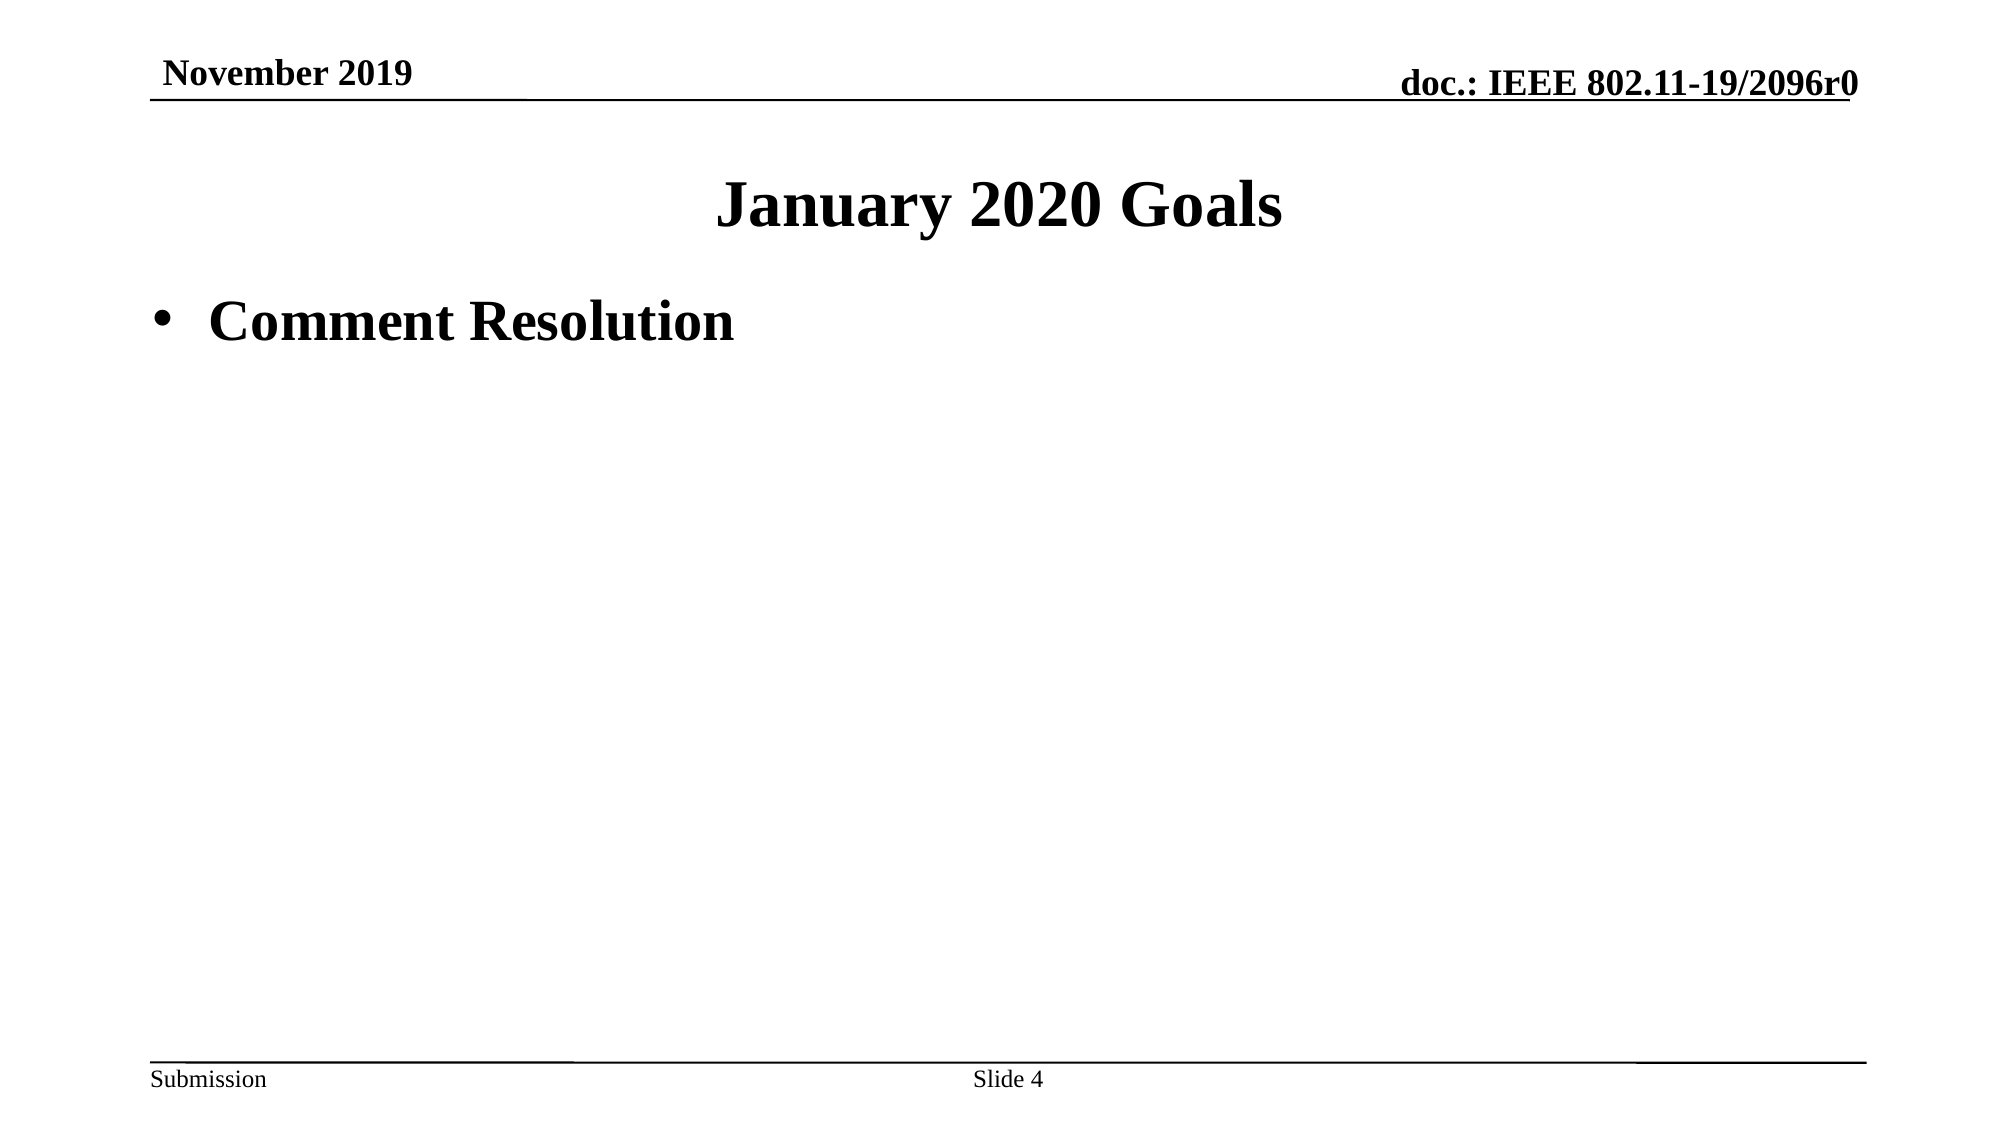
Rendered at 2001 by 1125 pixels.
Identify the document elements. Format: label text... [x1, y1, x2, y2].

footer Osama Aboul-Magd (Huawei Technologies) [1362, 1061, 1863, 1123]
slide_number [162, 47, 451, 93]
list Comment Resolution [137, 274, 1863, 1001]
slide_number Slide 4 [950, 1061, 1067, 1123]
title January 2020 Goals [149, 112, 1850, 274]
